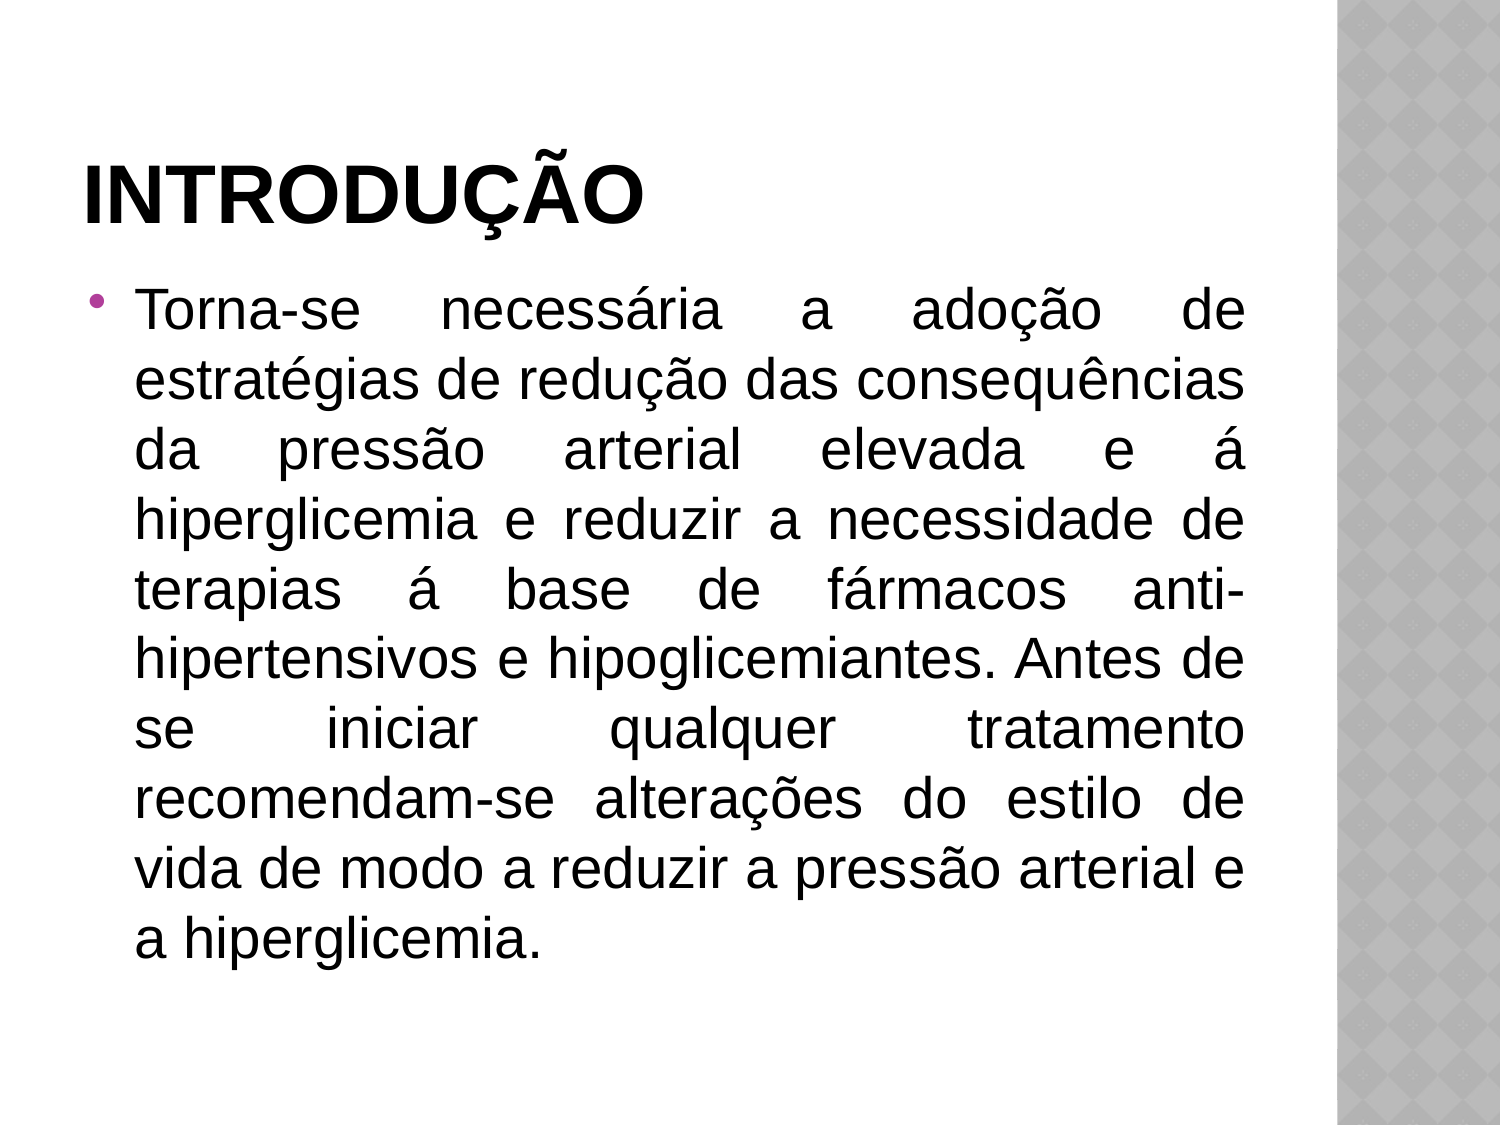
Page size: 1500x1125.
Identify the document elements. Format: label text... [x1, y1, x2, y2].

list Torna-se necessária a adoção de estratégias de redução das consequências da pressão arterial elevada e á hiperglicemia e reduzir a necessidade de terapias á base de fármacos anti-hipertensivos e hipoglicemiantes. Antes de se iniciar qualquer tratamento recomendam-se alterações do estilo de vida de modo a reduzir a pressão arterial e a hiperglicemia. [75, 264, 1263, 1059]
title Introdução [75, 52, 1263, 240]
